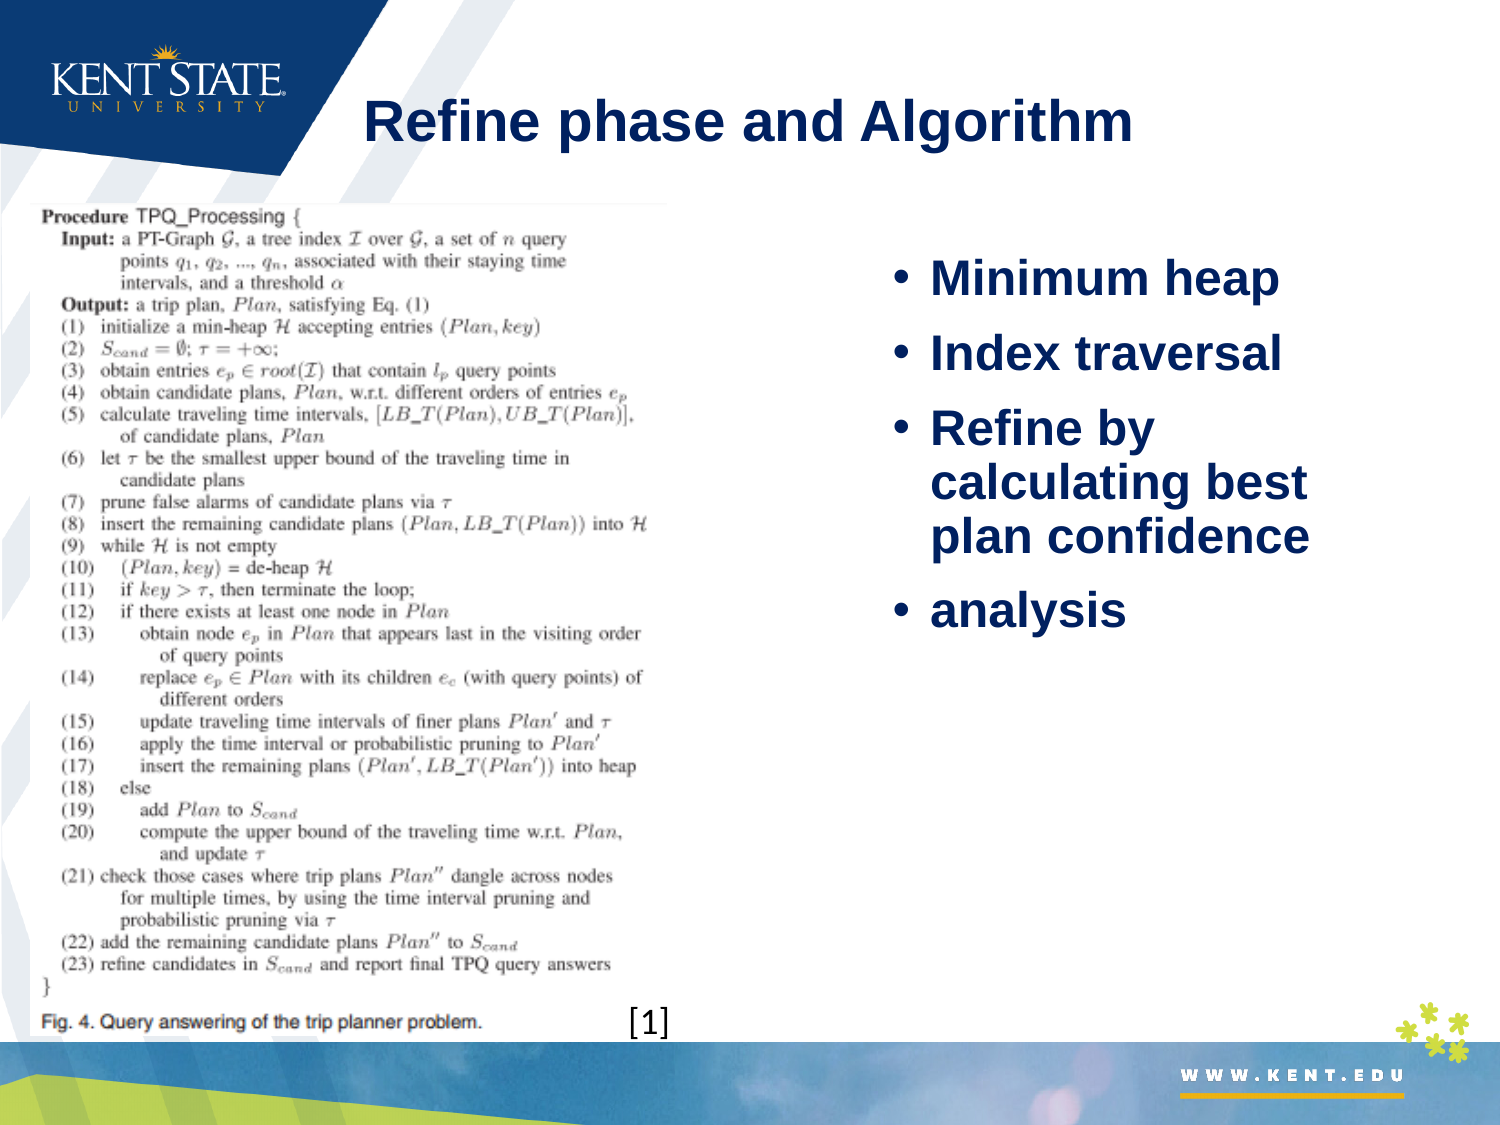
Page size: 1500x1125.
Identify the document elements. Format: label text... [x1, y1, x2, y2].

list Minimum heap Index traversal Refine by calculating best plan confidence analysis [877, 244, 1440, 913]
picture [0, 0, 1500, 1125]
text_box [1] [613, 989, 719, 1050]
title Refine phase and Algorithm [348, 0, 1397, 245]
